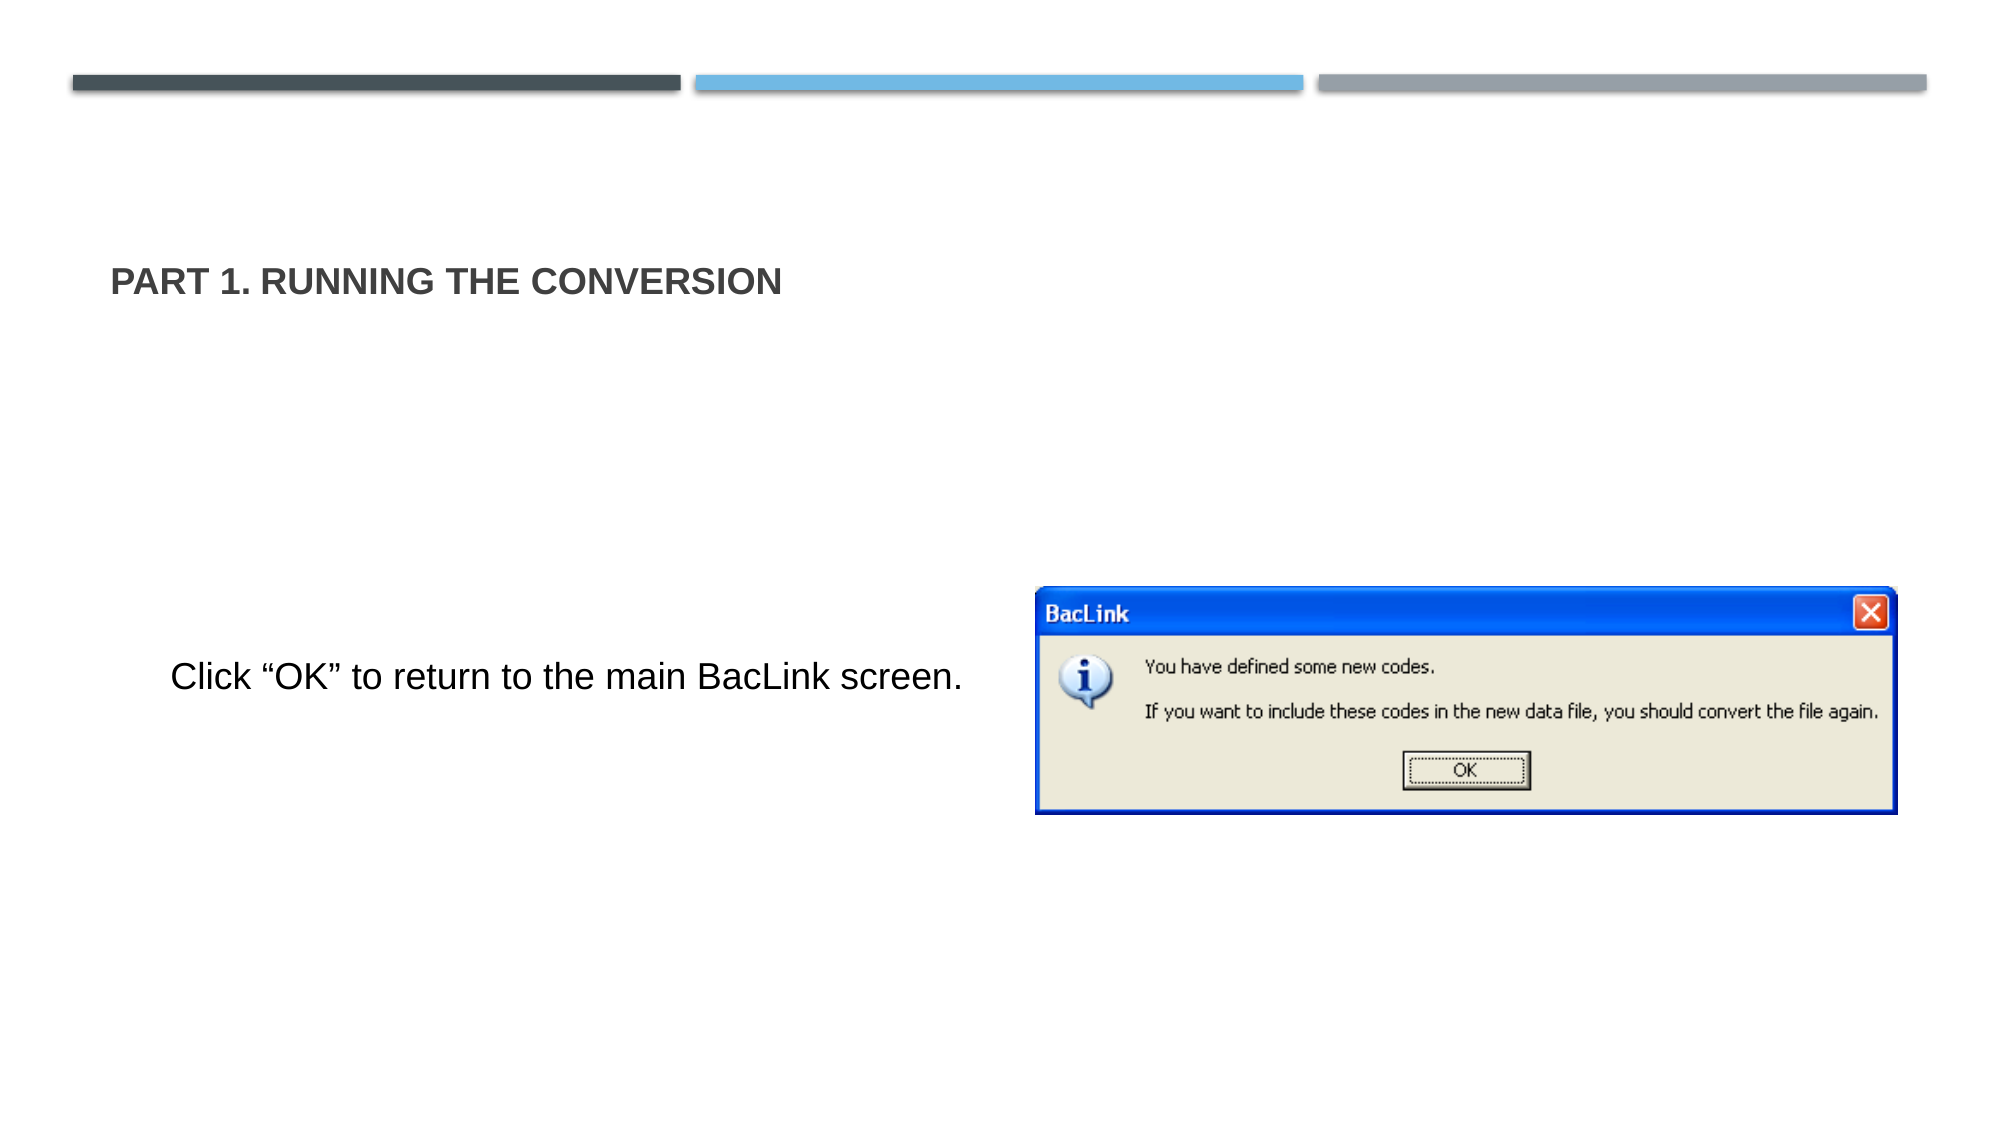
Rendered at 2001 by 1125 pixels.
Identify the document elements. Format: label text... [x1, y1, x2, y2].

picture [1034, 586, 1899, 816]
title Part 1. Running the conversion [95, 115, 1905, 311]
list Click “OK” to return to the main BacLink screen. [95, 378, 965, 1016]
